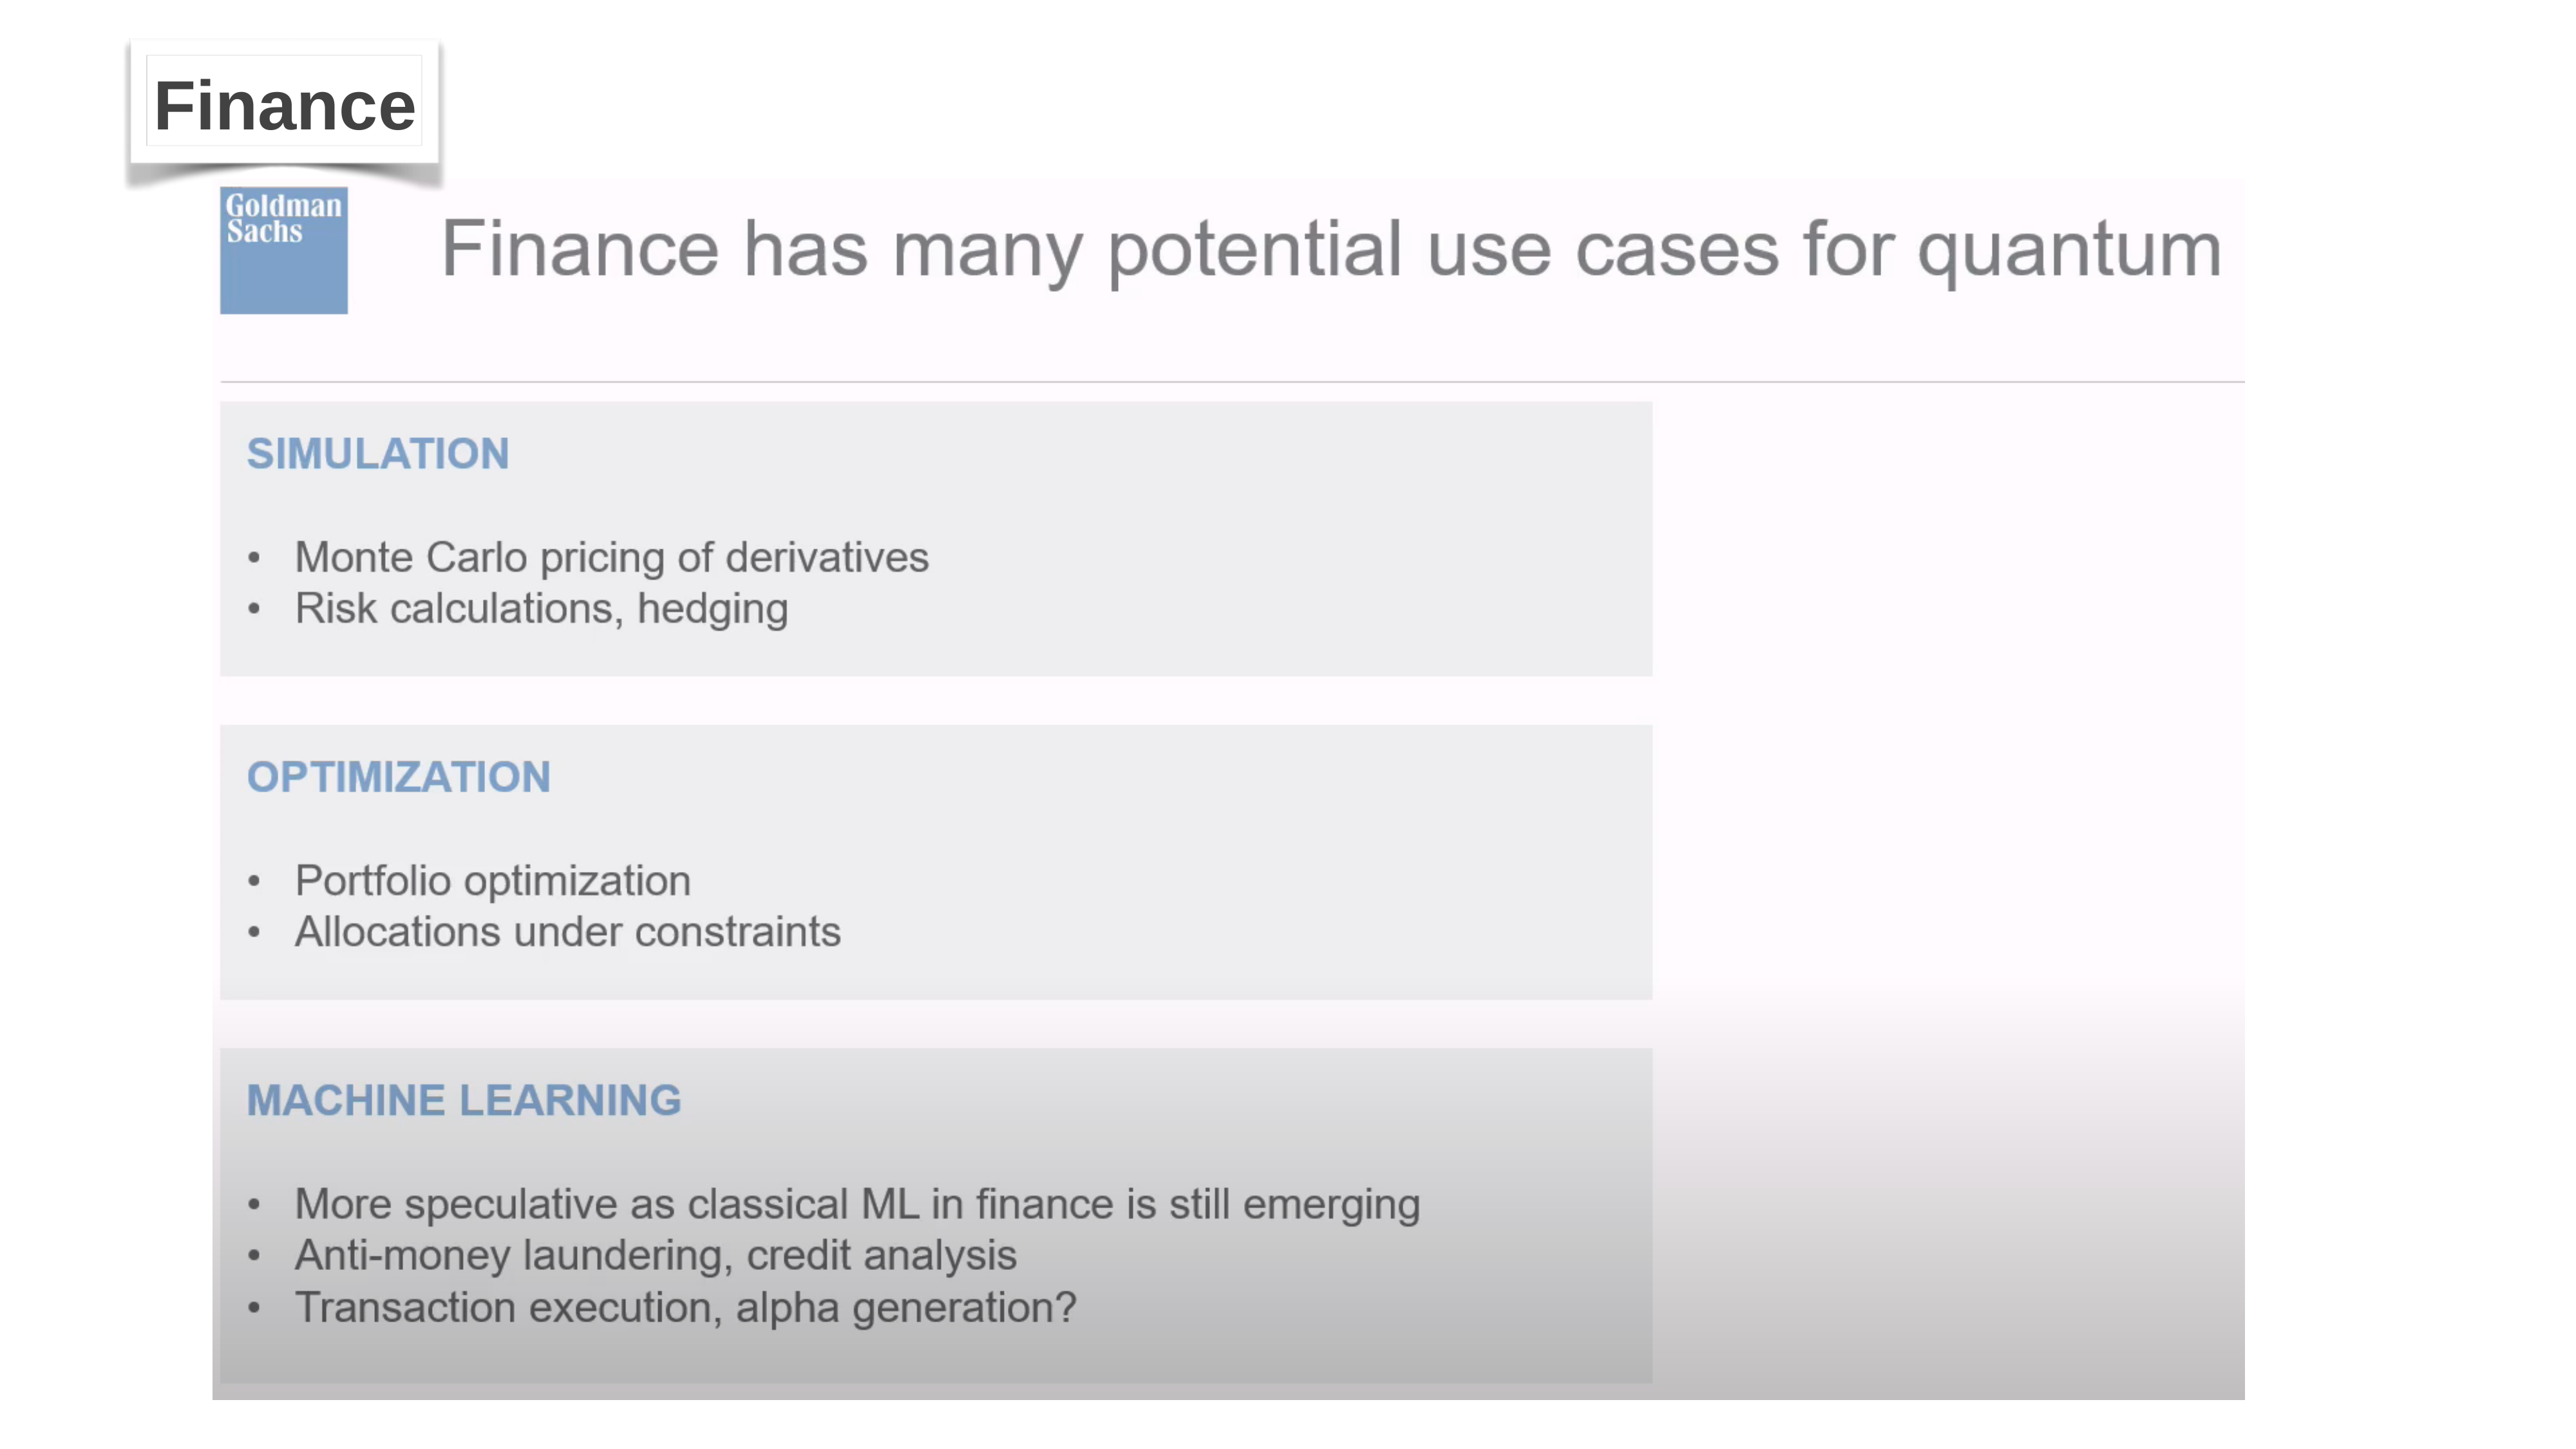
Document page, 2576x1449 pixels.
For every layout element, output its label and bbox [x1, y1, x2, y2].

picture [213, 178, 2245, 1401]
text_box [123, 38, 448, 194]
